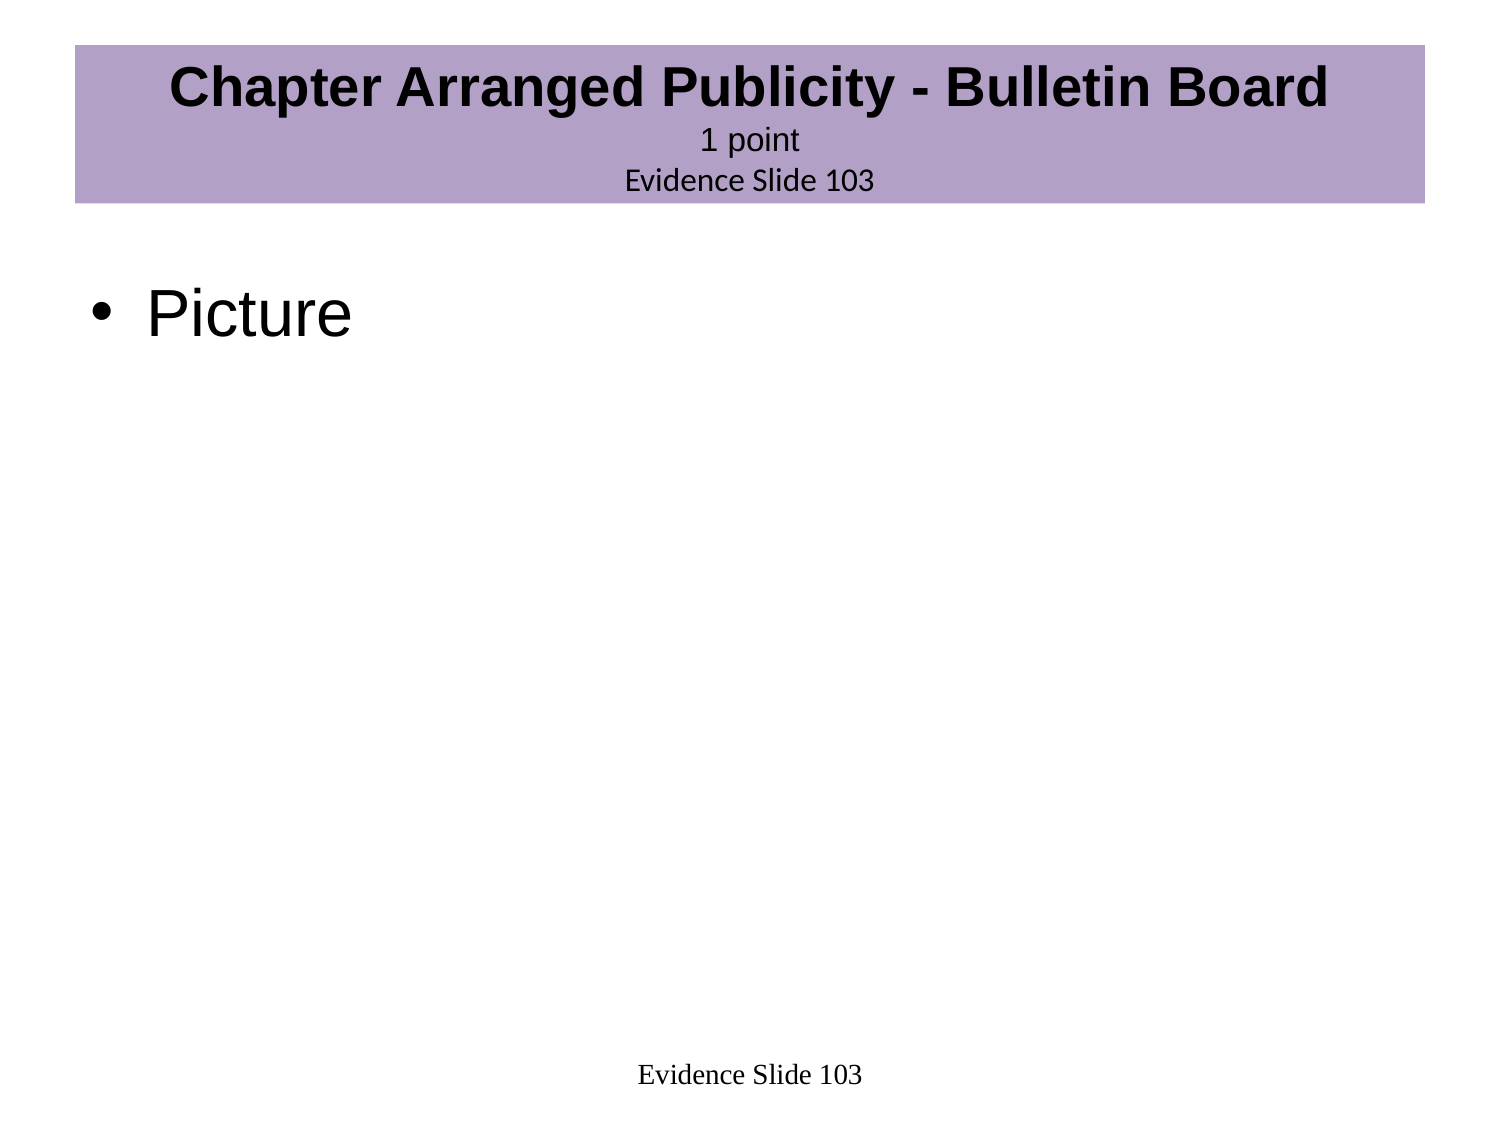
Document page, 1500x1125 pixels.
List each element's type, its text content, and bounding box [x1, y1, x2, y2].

list Picture [75, 262, 1425, 1005]
title Chapter Arranged Publicity - Bulletin Board 1 point Evidence Slide 103 [75, 45, 1425, 204]
footer Evidence Slide 103 [512, 1042, 988, 1103]
